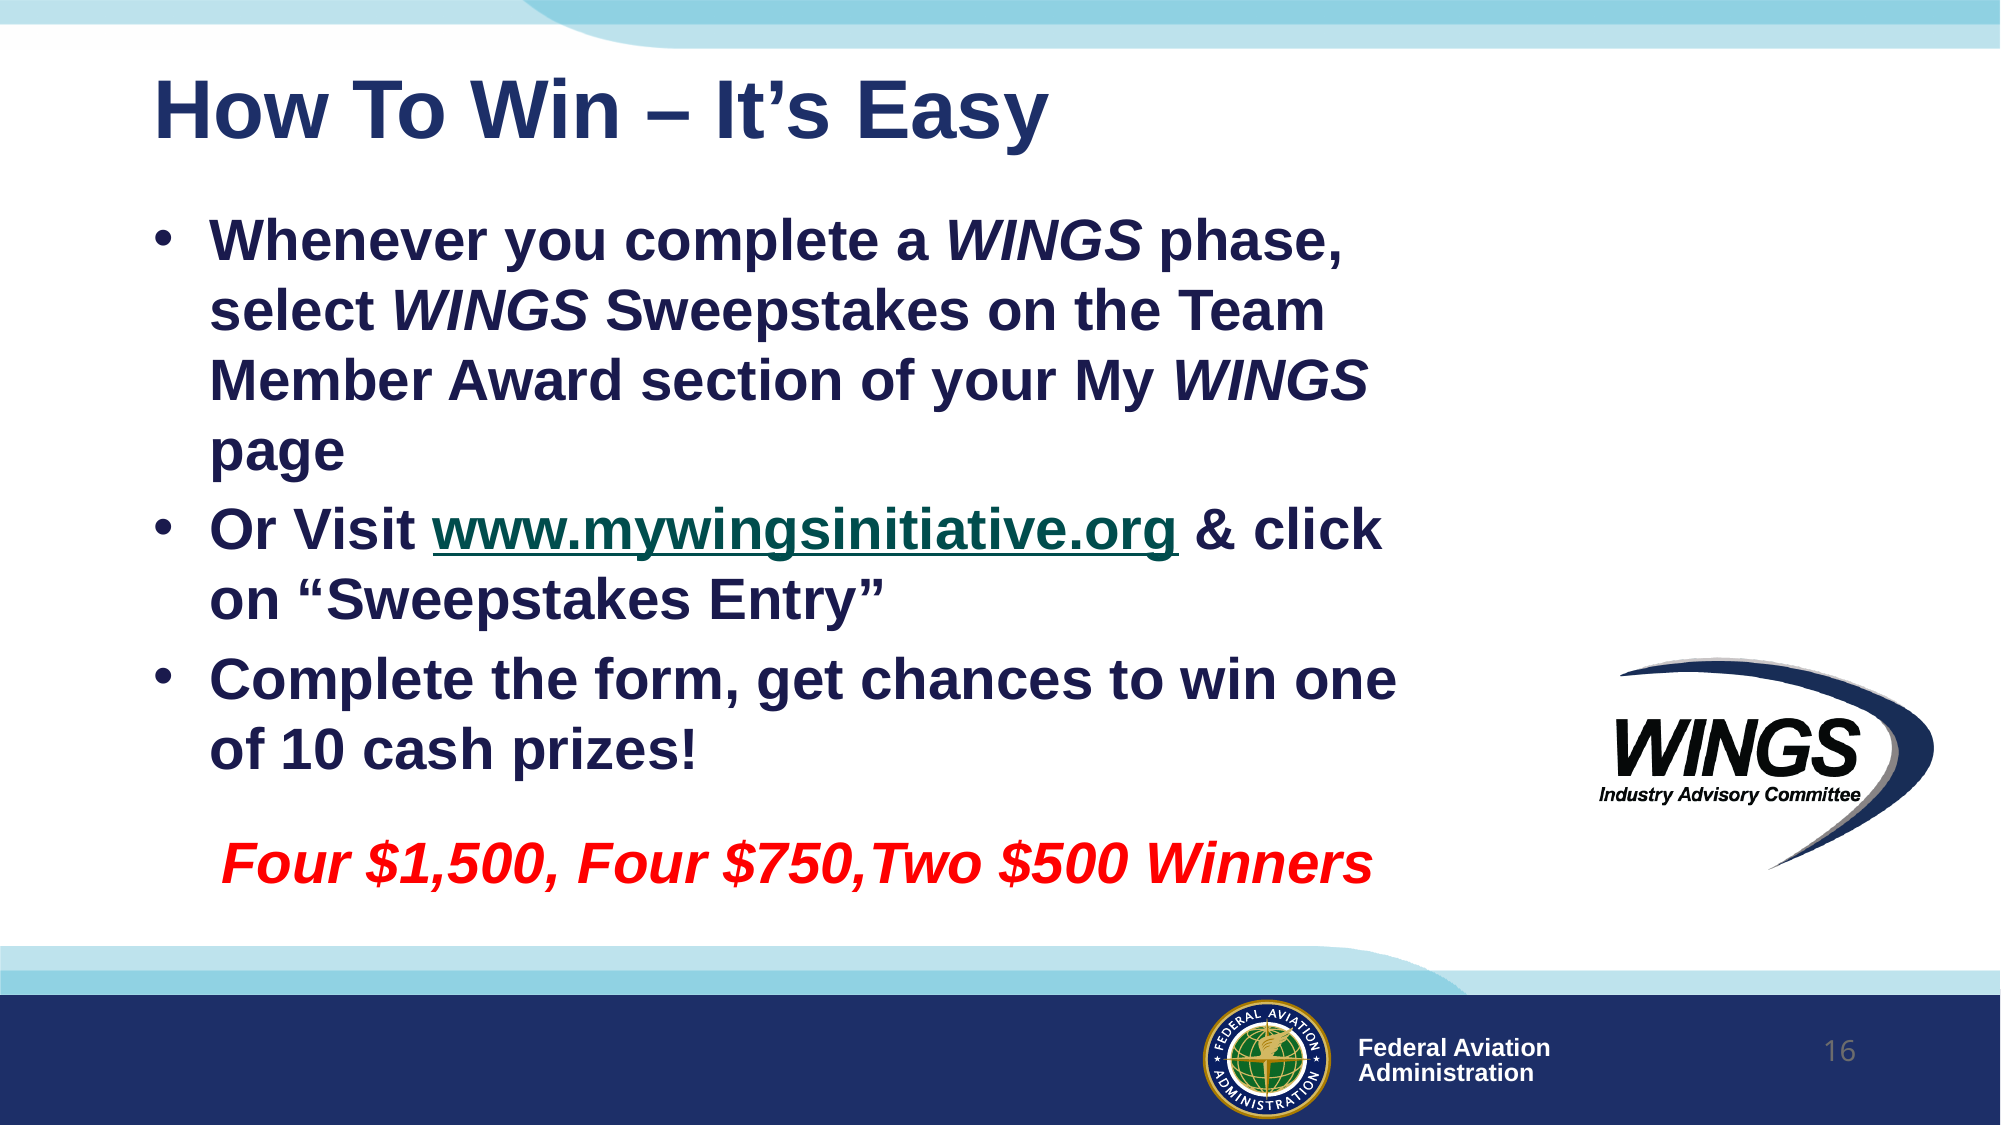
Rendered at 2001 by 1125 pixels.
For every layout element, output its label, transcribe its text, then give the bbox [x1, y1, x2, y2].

picture [0, 945, 2000, 995]
title How To Win – It’s Easy [138, 84, 1618, 160]
list Whenever you complete a WINGS phase, select WINGS Sweepstakes on the Team Member Award section of your My WINGS page Or Visit www.mywingsinitiative.org & click on “Sweepstakes Entry” Complete the form, get chances to win one of 10 cash prizes! Four $1,500, Four $750,Two $500 Winners [138, 194, 1460, 735]
picture [1599, 657, 1934, 870]
picture [0, 0, 1999, 50]
slide_number 16 [1630, 1025, 1872, 1100]
